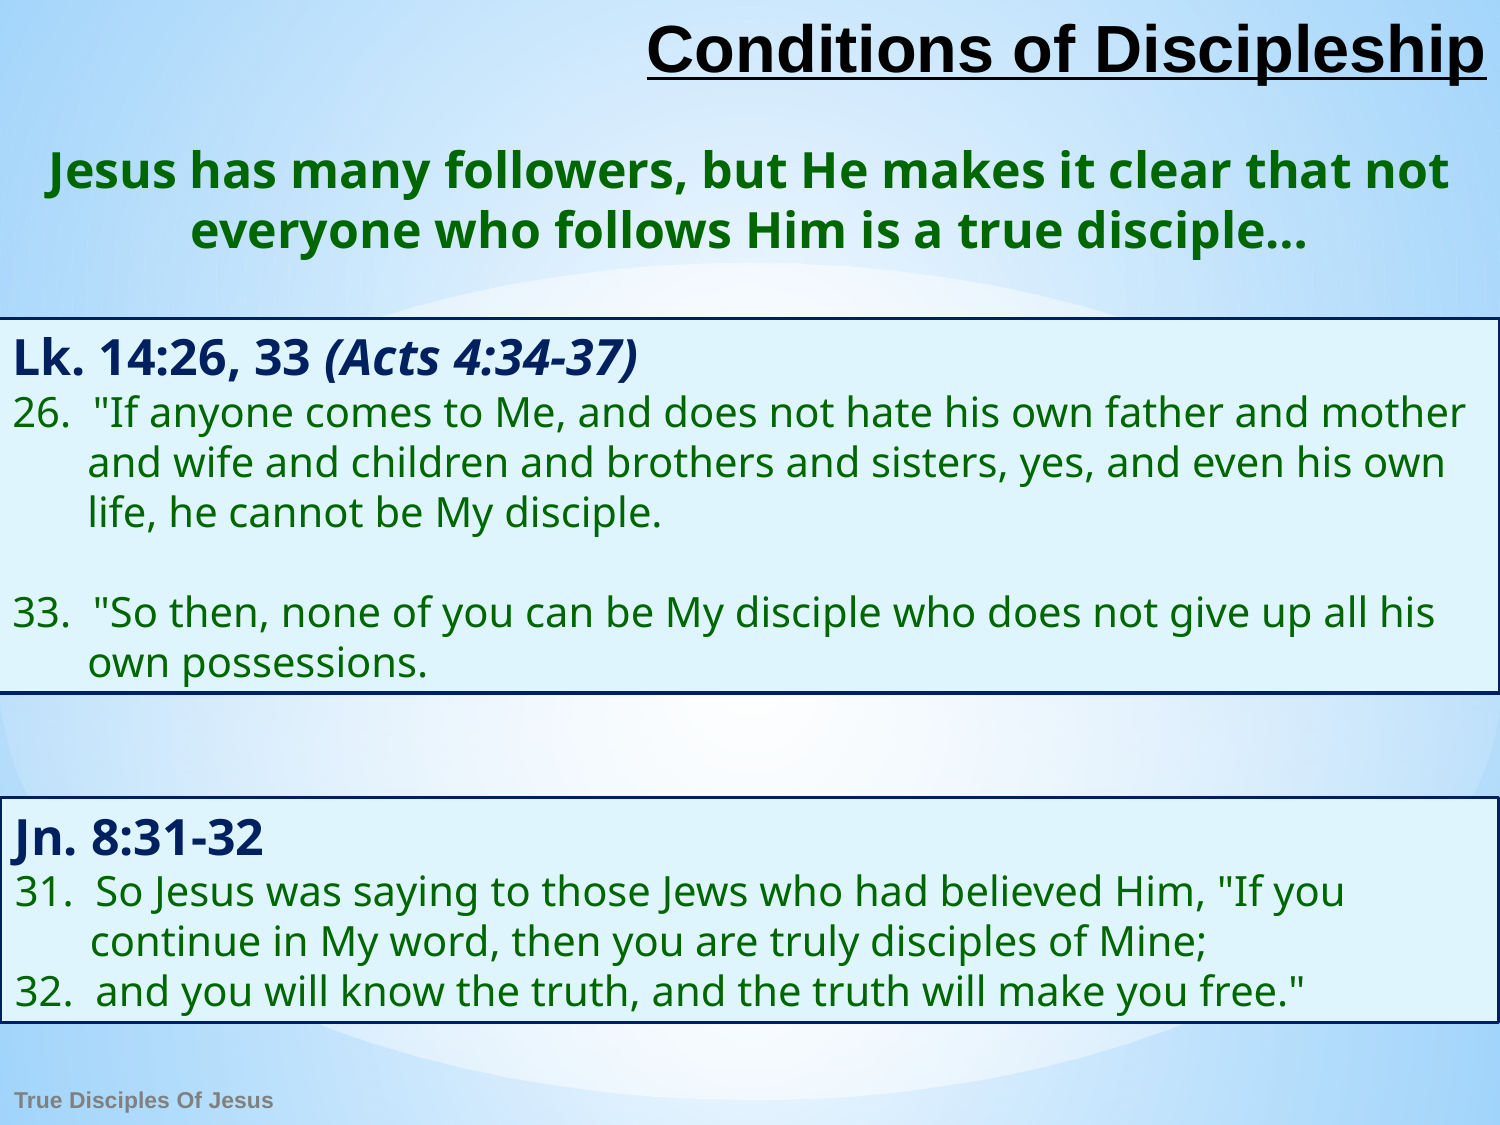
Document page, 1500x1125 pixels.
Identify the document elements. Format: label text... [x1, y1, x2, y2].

footer True Disciples Of Jesus [0, 1074, 388, 1125]
text_box Jn. 8:31-32 31. So Jesus was saying to those Jews who had believed Him, "If you continue in My word, then you are truly disciples of Mine; 32. and you will know the truth, and the truth will make you free." [0, 797, 1499, 1023]
text_box Jesus has many followers, but He makes it clear that not everyone who follows Him is a true disciple… [0, 131, 1500, 267]
text_box Lk. 14:26, 33 (Acts 4:34-37) 26. "If anyone comes to Me, and does not hate his own father and mother and wife and children and brothers and sisters, yes, and even his own life, he cannot be My disciple. 33. "So then, none of you can be My disciple who does not give up all his own possessions. [0, 318, 1500, 693]
title Conditions of Discipleship [2, 0, 1500, 106]
